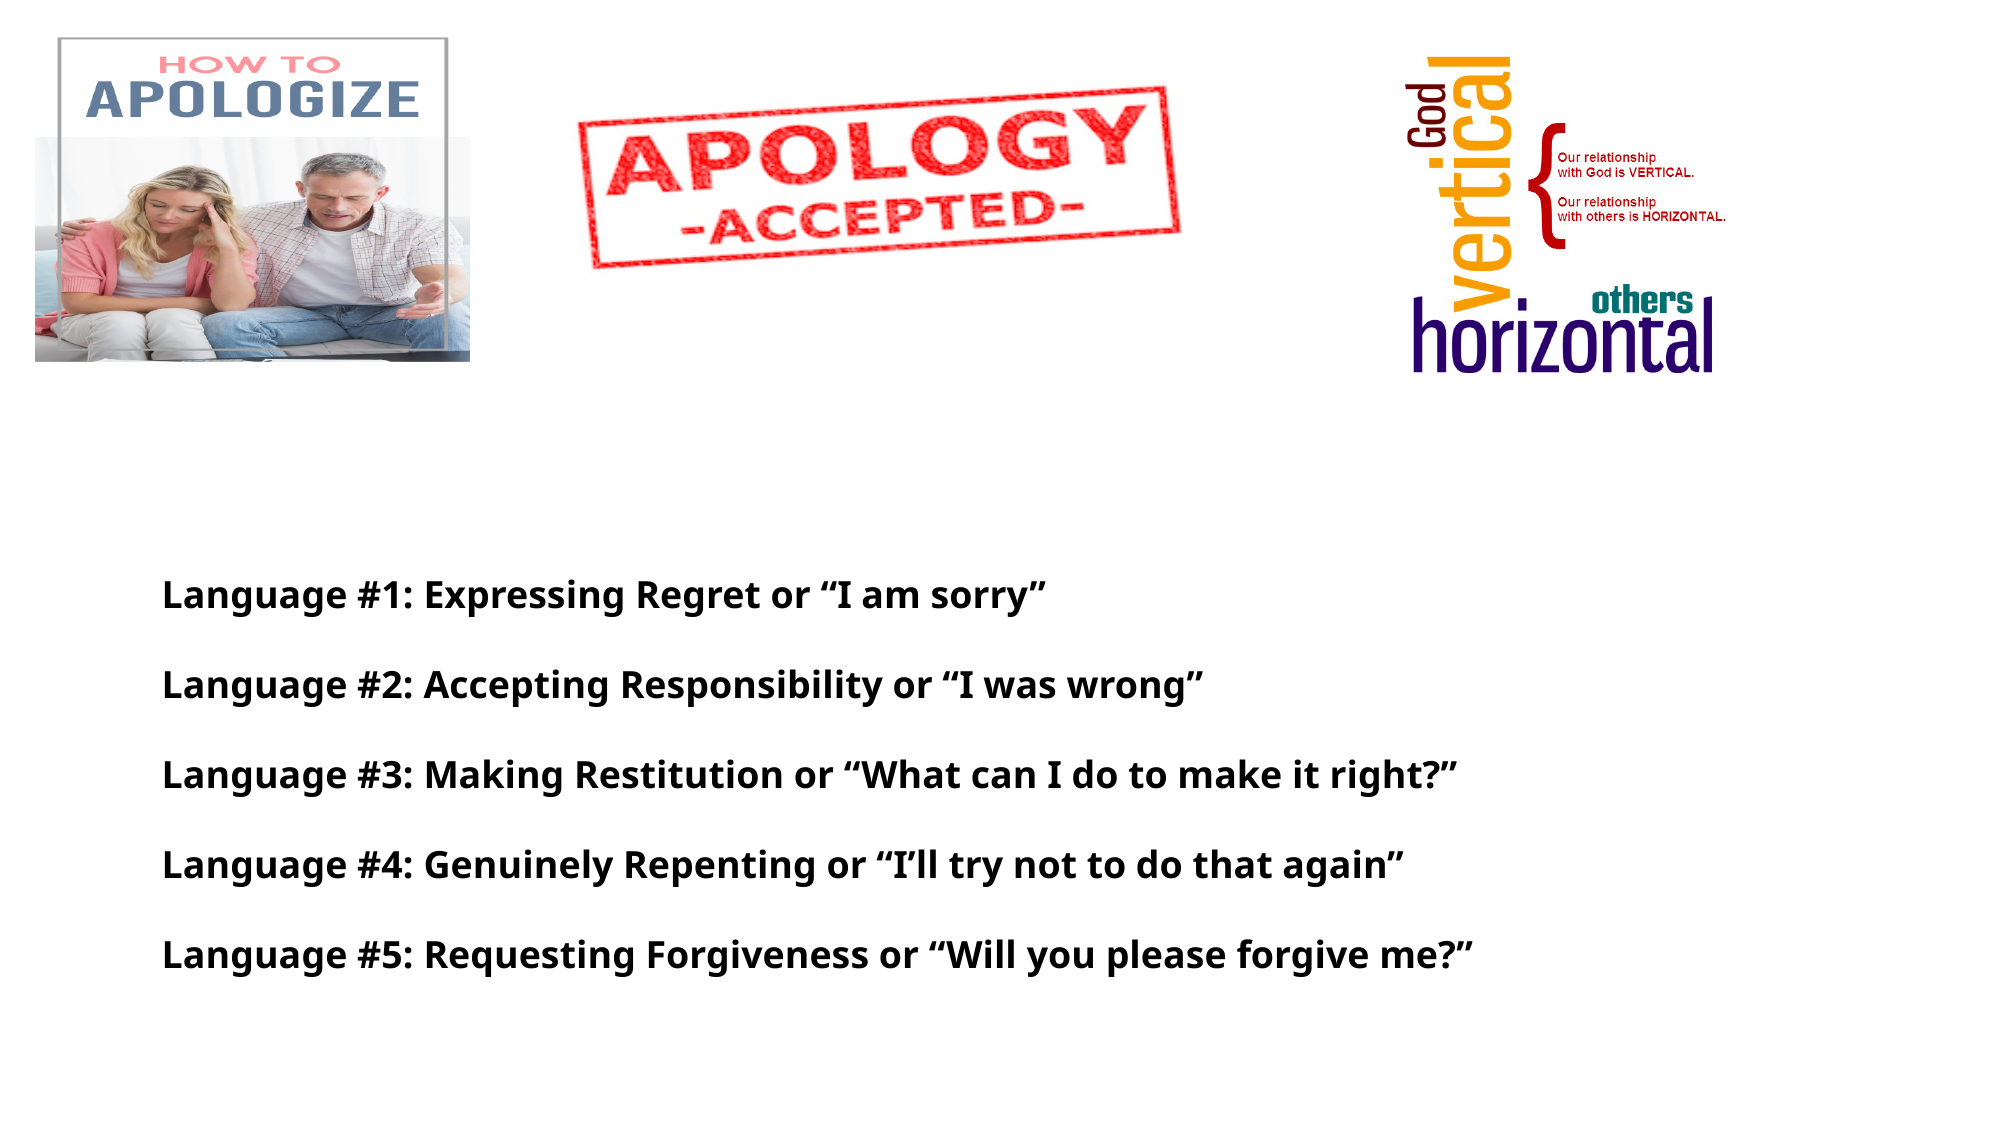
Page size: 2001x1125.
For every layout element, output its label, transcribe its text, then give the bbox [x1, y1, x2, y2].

text_box Language #1: Expressing Regret or “I am sorry” Language #2: Accepting Responsibility or “I was wrong” Language #3: Making Restitution or “What can I do to make it right?” Language #4: Genuinely Repenting or “I’ll try not to do that again” Language #5: Requesting Forgiveness or “Will you please forgive me?” [146, 518, 1593, 984]
picture [34, 26, 470, 362]
picture [548, 0, 1215, 362]
picture [1396, 46, 1733, 391]
